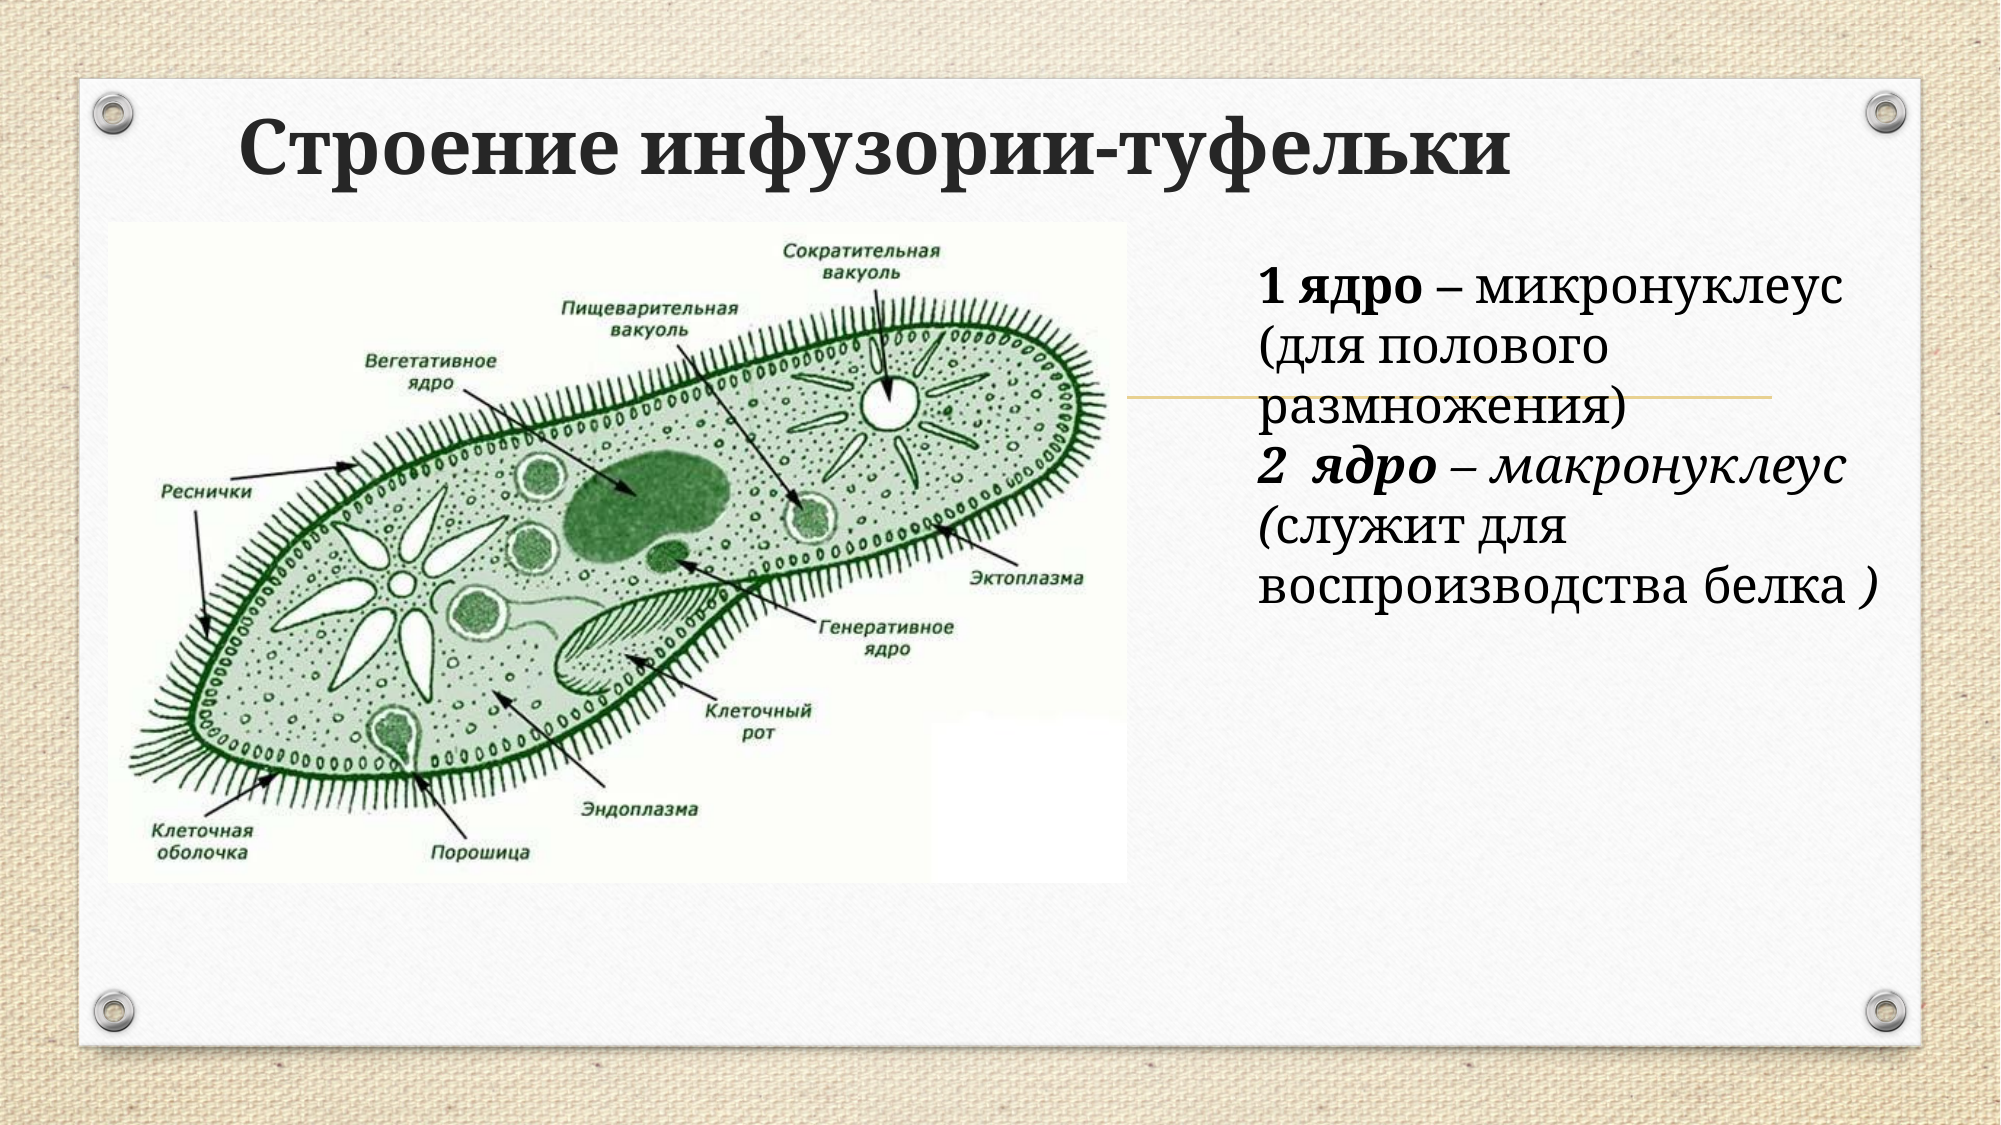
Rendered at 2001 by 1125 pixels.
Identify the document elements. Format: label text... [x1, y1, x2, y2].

text_box Строение инфузории-туфельки [199, 50, 1550, 238]
picture [0, 0, 2001, 1125]
text_box 1 ядро – микронуклеус (для полового размножения) 2 ядро – макронуклеус (служит для воспроизводства белка ) [1243, 246, 1927, 622]
